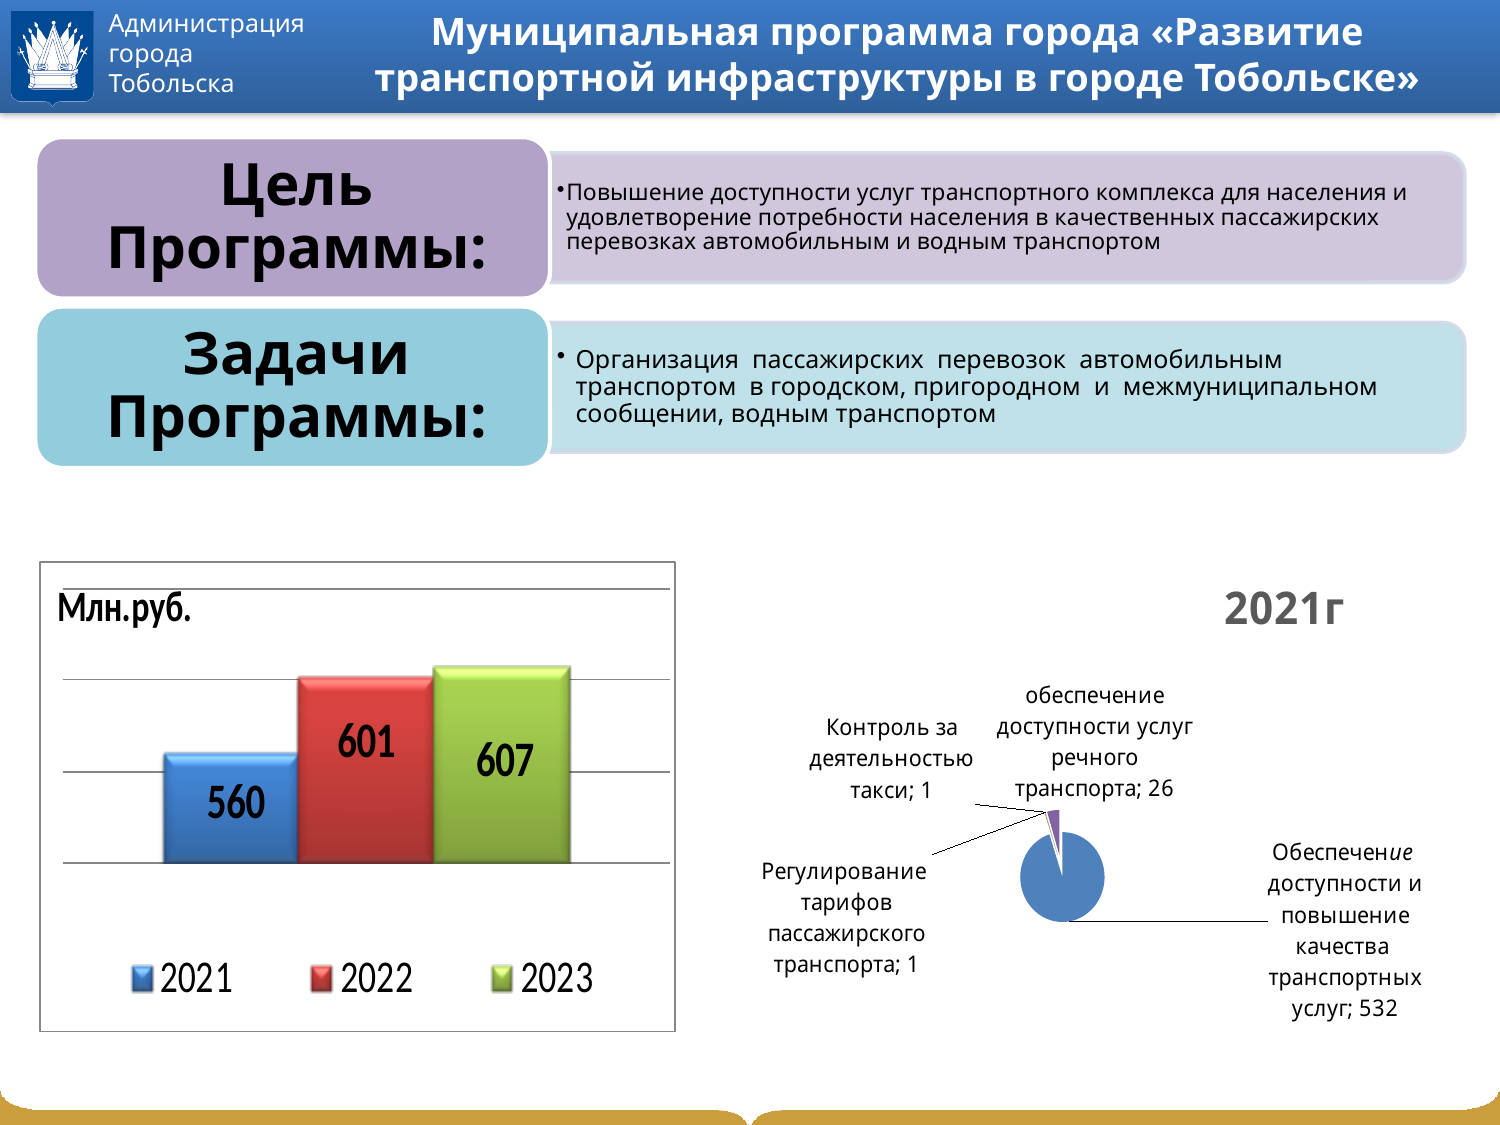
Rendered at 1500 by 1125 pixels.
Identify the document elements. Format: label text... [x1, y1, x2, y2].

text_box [30, 550, 683, 1042]
title Муниципальная программа города «Развитие транспортной инфраструктуры в городе Тобольске» [295, 0, 1500, 107]
picture [11, 11, 94, 107]
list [35, 136, 1465, 469]
chart [702, 562, 1424, 1024]
picture [0, 1091, 1500, 1125]
